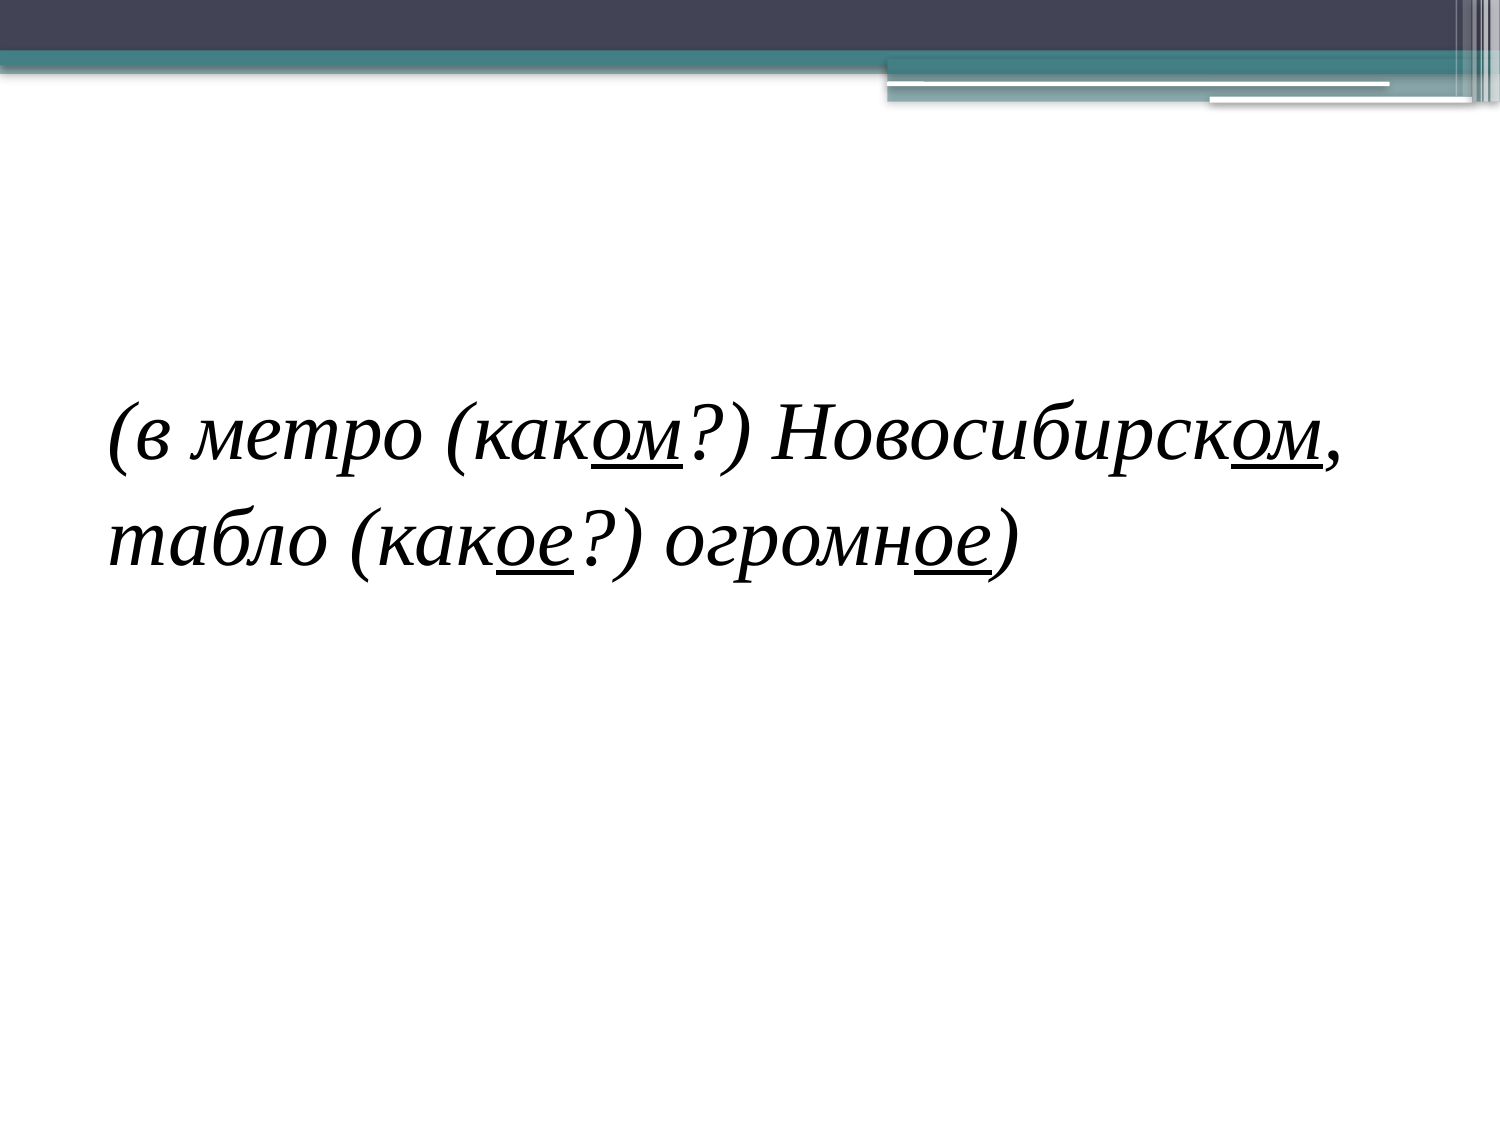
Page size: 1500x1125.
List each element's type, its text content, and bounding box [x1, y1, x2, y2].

list (в метро (каком?) Новосибирском, табло (какое?) огромное) [75, 368, 1425, 1079]
